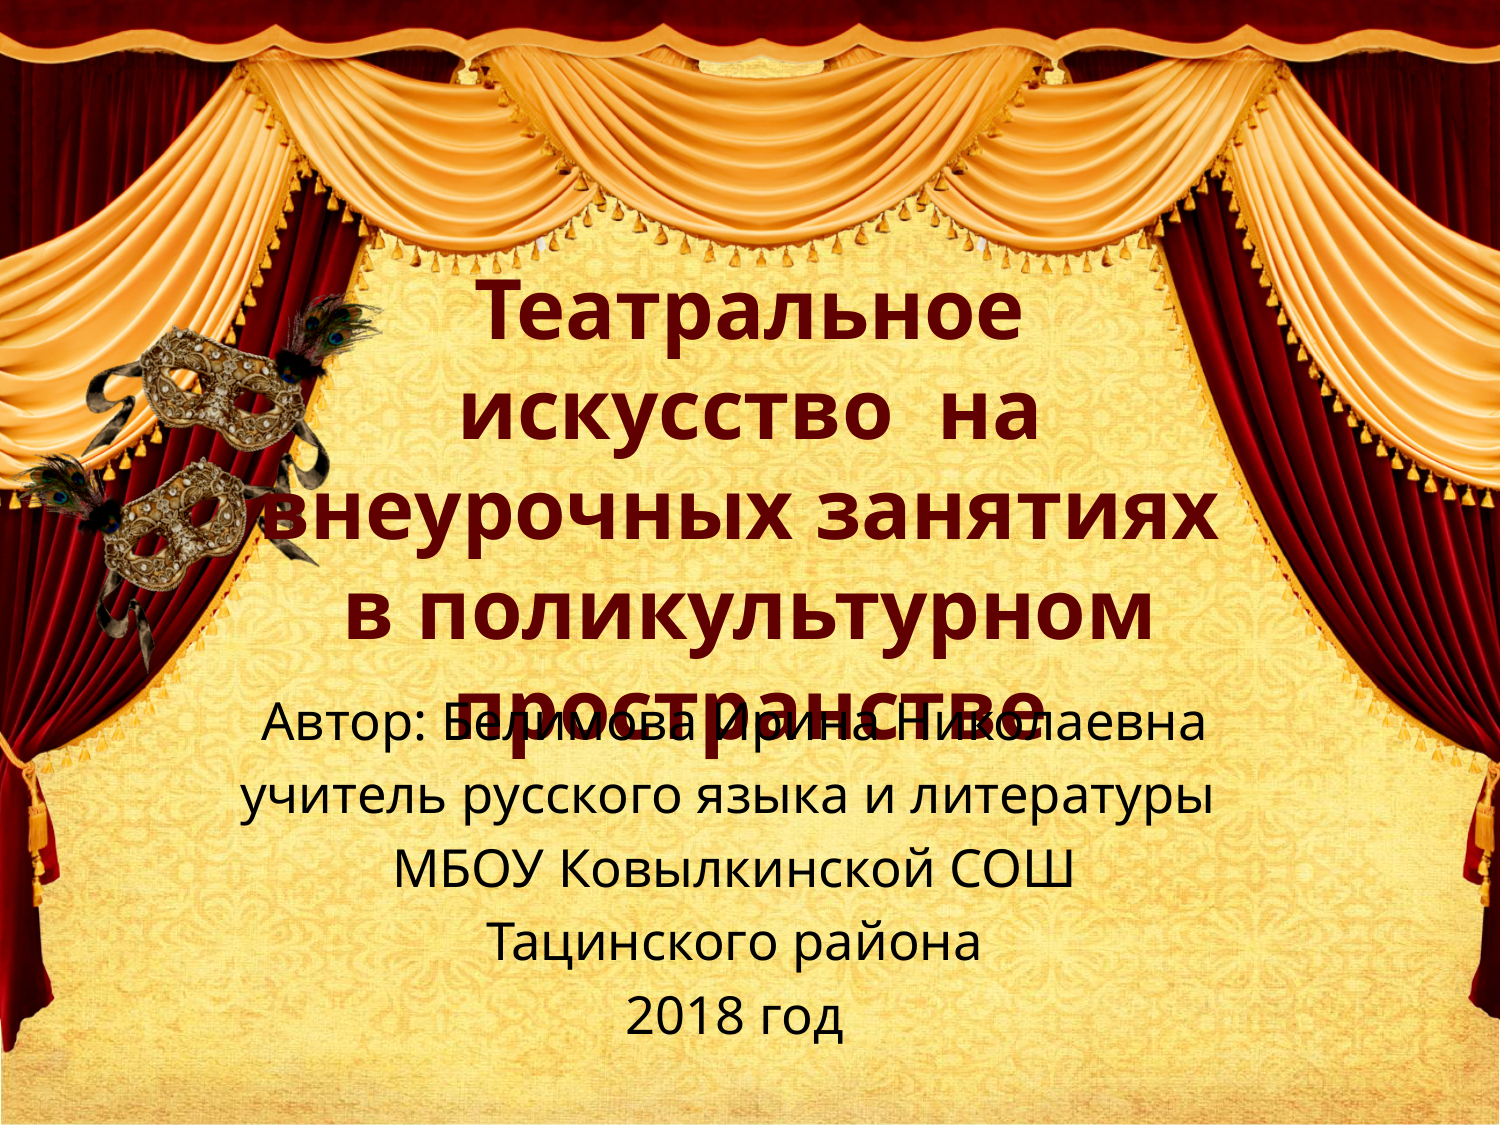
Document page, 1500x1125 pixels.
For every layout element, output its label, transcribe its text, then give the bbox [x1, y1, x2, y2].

picture [0, 0, 1500, 1125]
subtitle Автор: Белимова Ирина Николаевна учитель русского языка и литературы МБОУ Ковылкинской СОШ Тацинского района 2018 год [135, 680, 1334, 1055]
title Театральное искусство на внеурочных занятиях в поликультурном пространстве [230, 385, 1270, 627]
